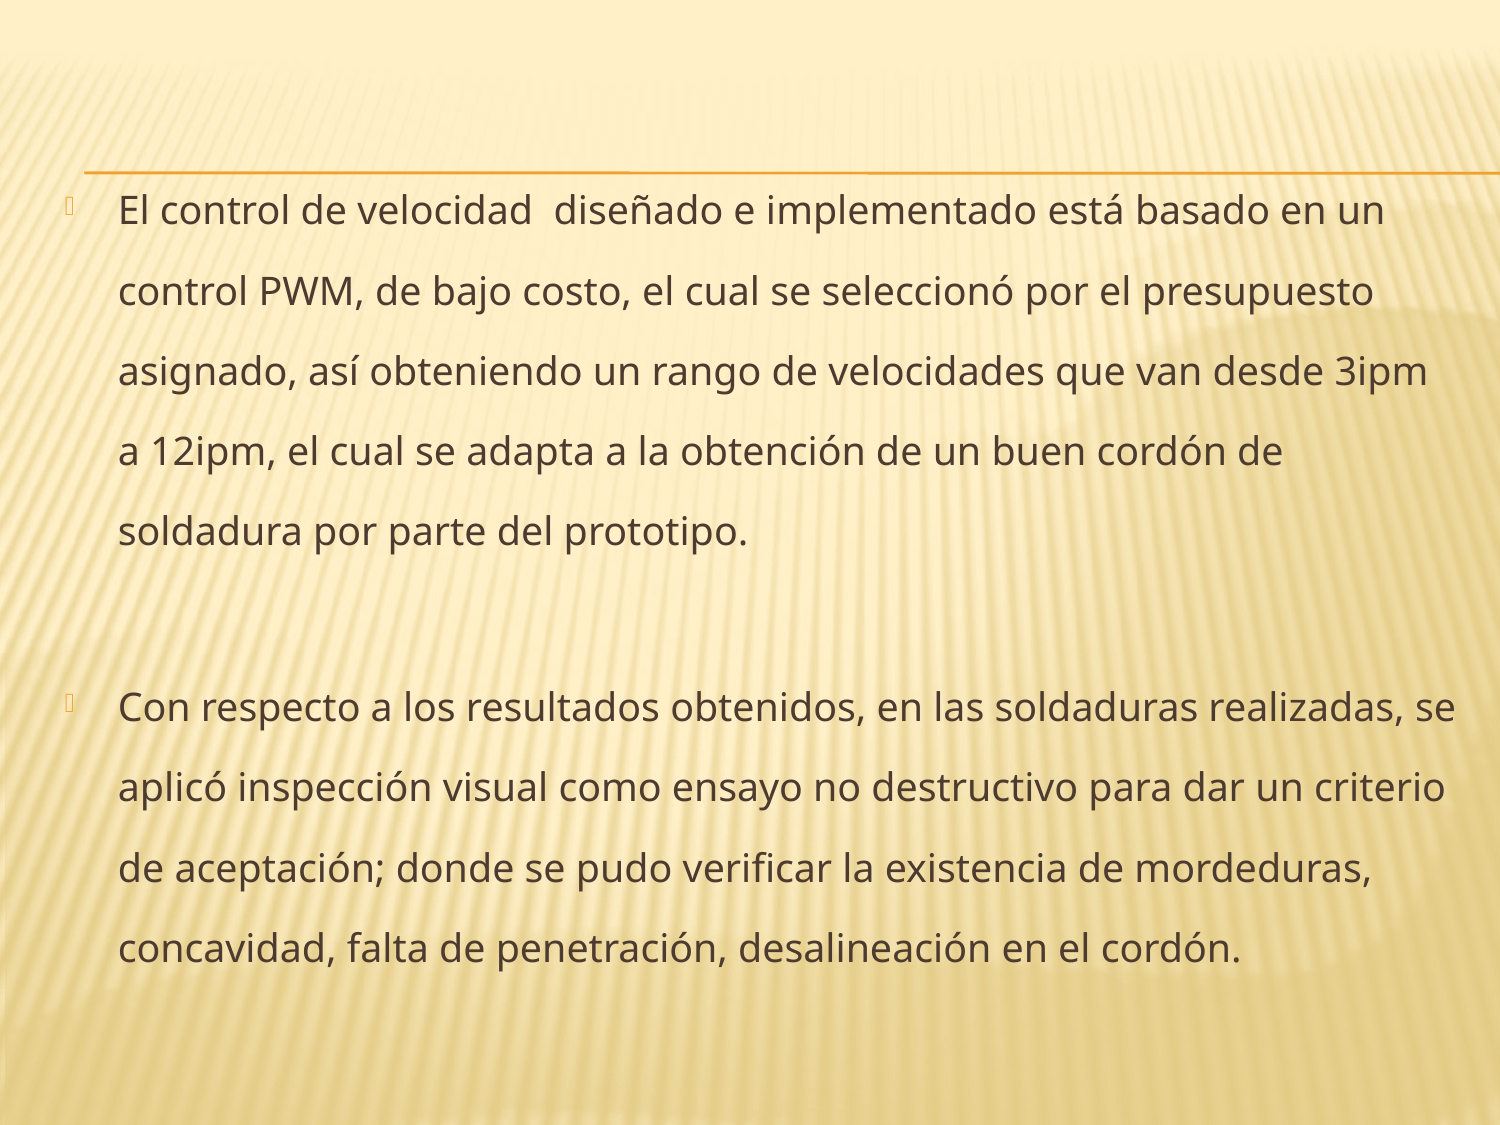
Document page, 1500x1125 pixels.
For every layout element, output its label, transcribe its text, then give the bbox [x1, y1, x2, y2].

list El control de velocidad diseñado e implementado está basado en un control PWM, de bajo costo, el cual se seleccionó por el presupuesto asignado, así obteniendo un rango de velocidades que van desde 3ipm a 12ipm, el cual se adapta a la obtención de un buen cordón de soldadura por parte del prototipo. Con respecto a los resultados obtenidos, en las soldaduras realizadas, se aplicó inspección visual como ensayo no destructivo para dar un criterio de aceptación; donde se pudo verificar la existencia de mordeduras, concavidad, falta de penetración, desalineación en el cordón. [50, 90, 1475, 998]
